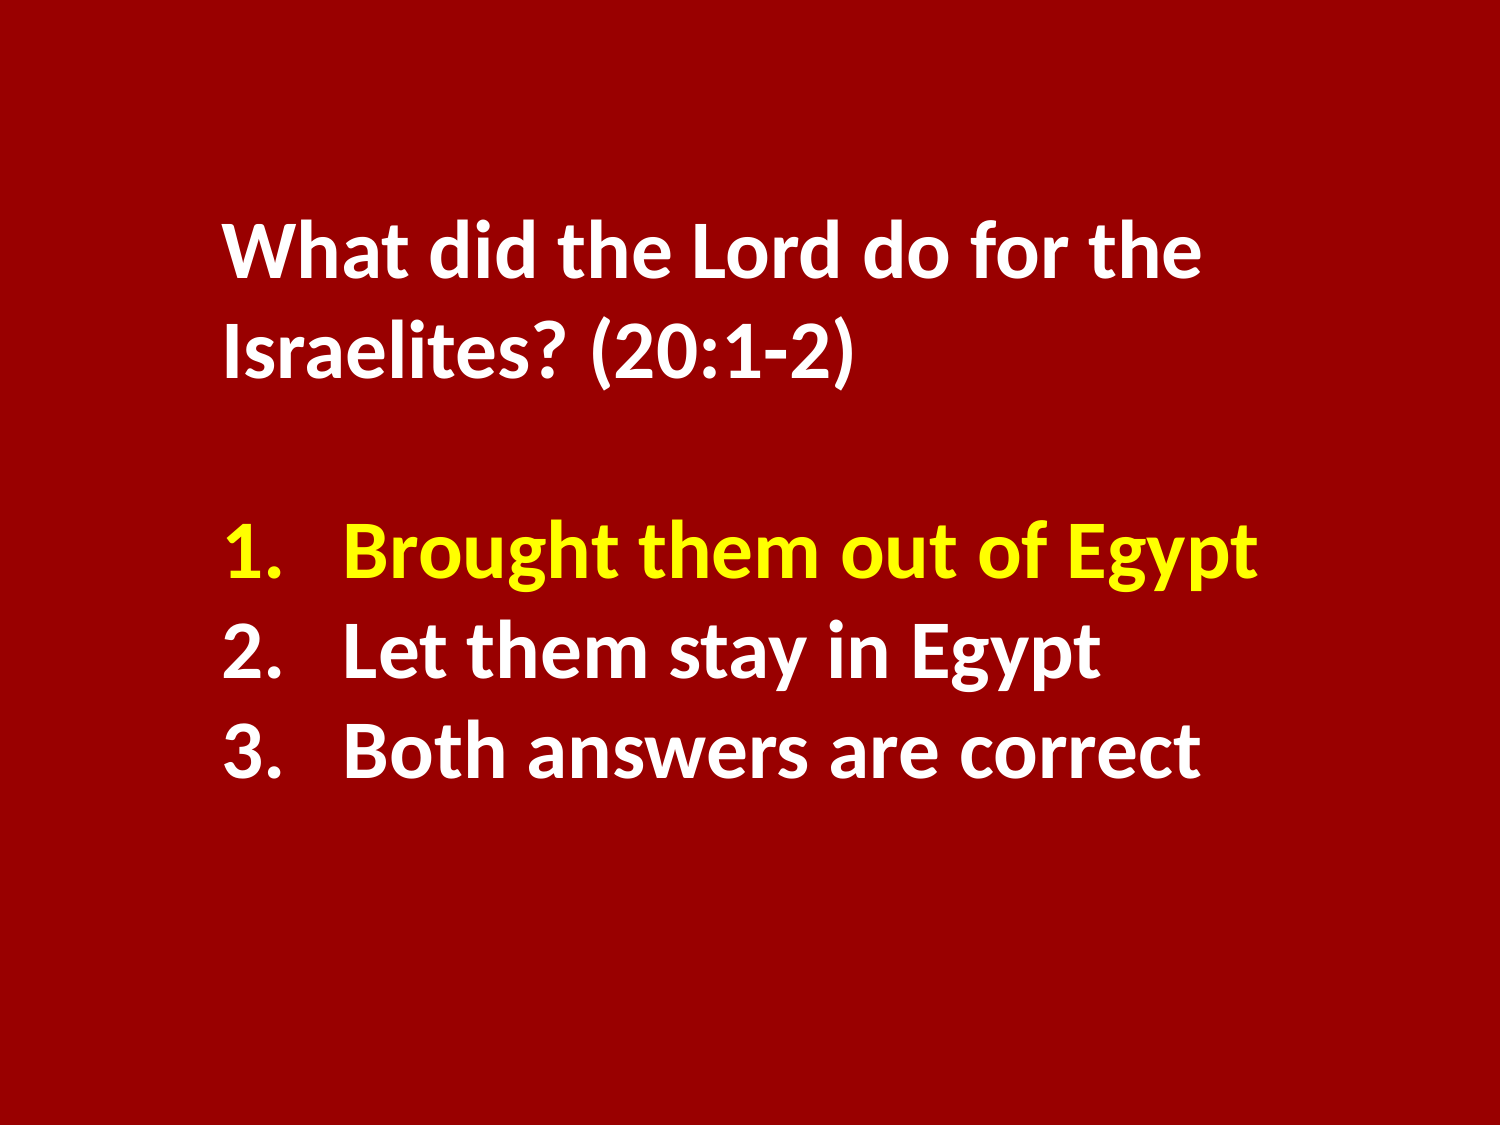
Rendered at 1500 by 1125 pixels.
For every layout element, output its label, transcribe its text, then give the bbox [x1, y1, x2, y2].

text_box What did the Lord do for the Israelites? (20:1-2) Brought them out of Egypt Let them stay in Egypt Both answers are correct [206, 187, 1294, 803]
